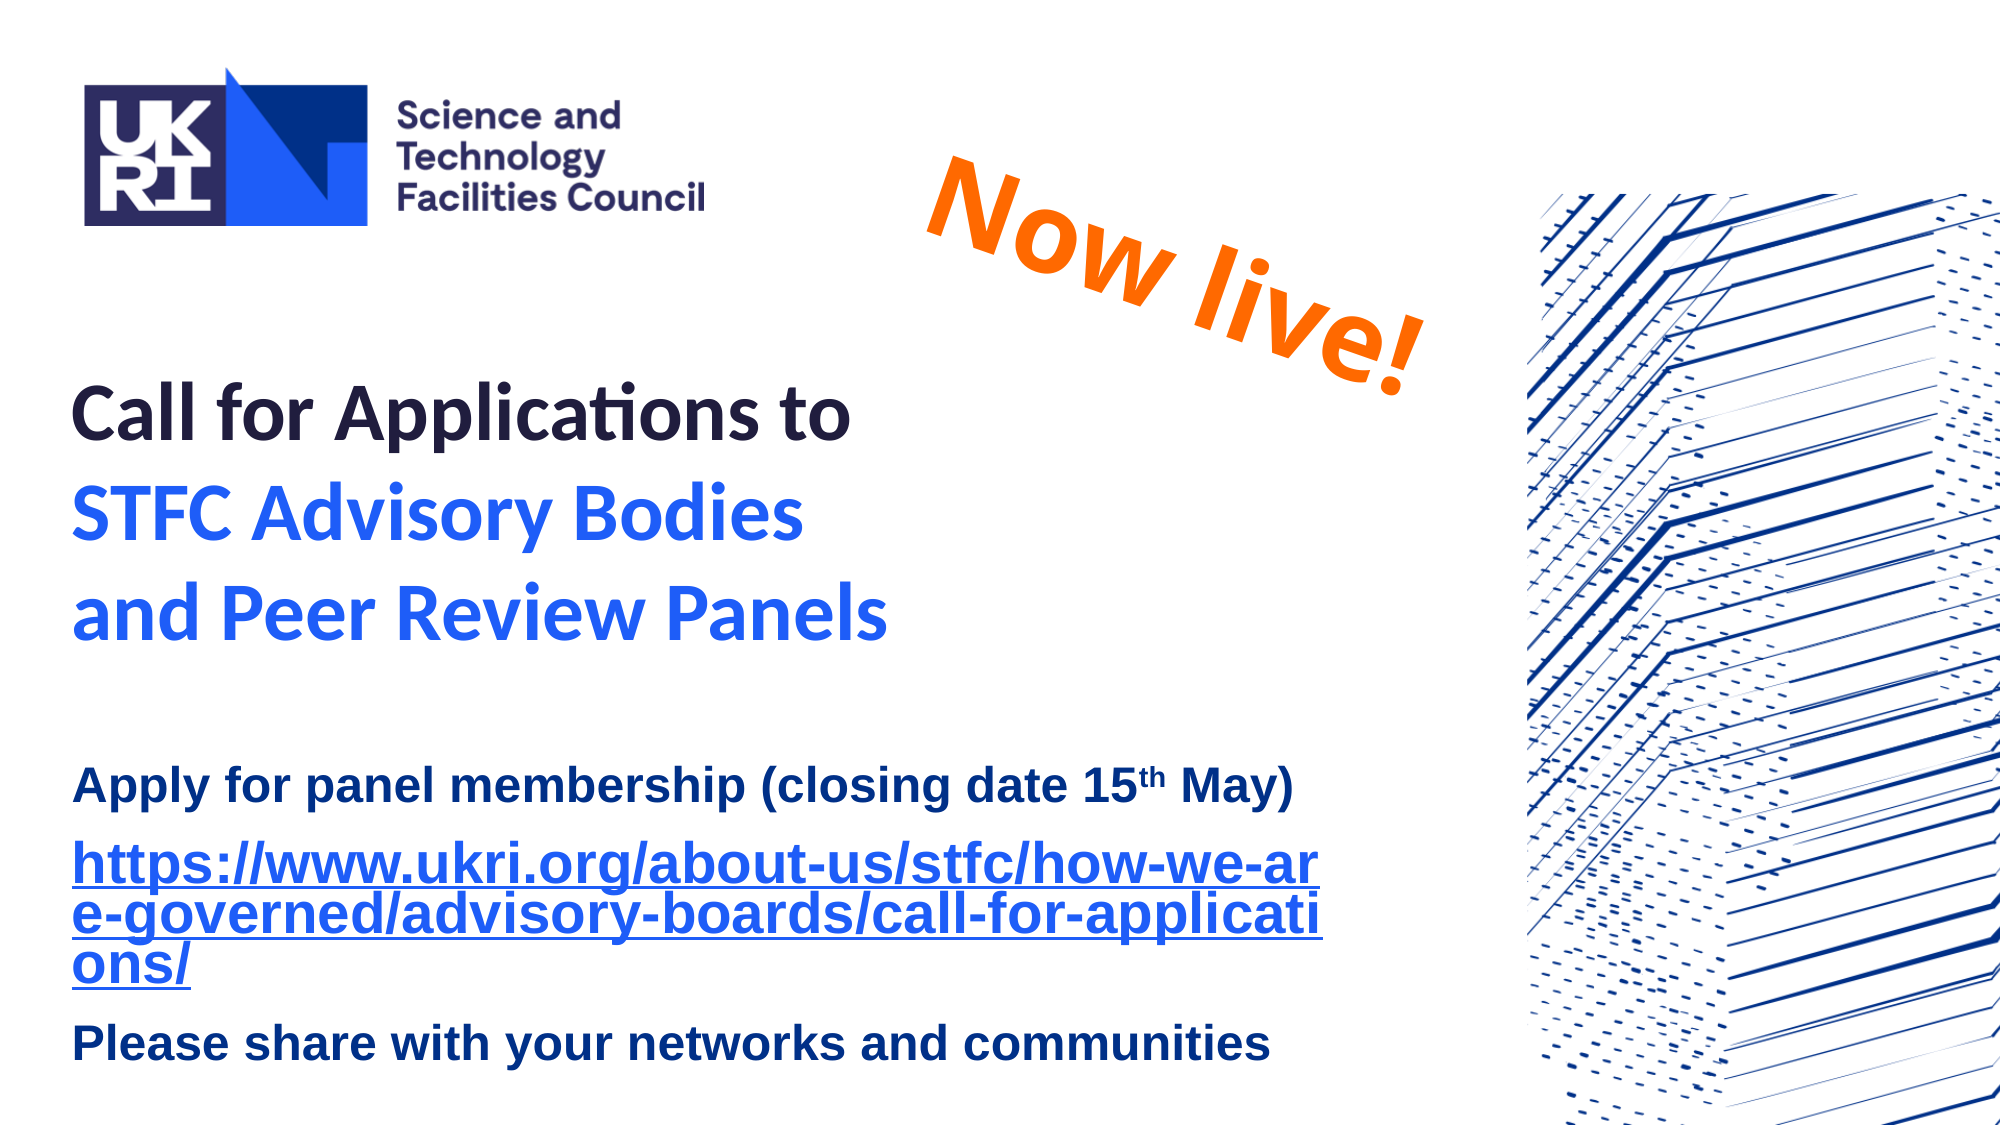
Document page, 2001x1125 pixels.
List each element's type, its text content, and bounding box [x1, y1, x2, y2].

text_box Call for Applications to STFC Advisory Bodies and Peer Review Panels [56, 349, 1093, 665]
text_box Apply for panel membership (closing date 15th May) https://www.ukri.org/about-us/stfc/how-we-are-governed/advisory-boards/call-for-applications/ Please share with your networks and communities [56, 744, 1345, 999]
picture [84, 67, 704, 226]
text_box Now live! [893, 110, 1458, 434]
picture [1473, 0, 2000, 1125]
